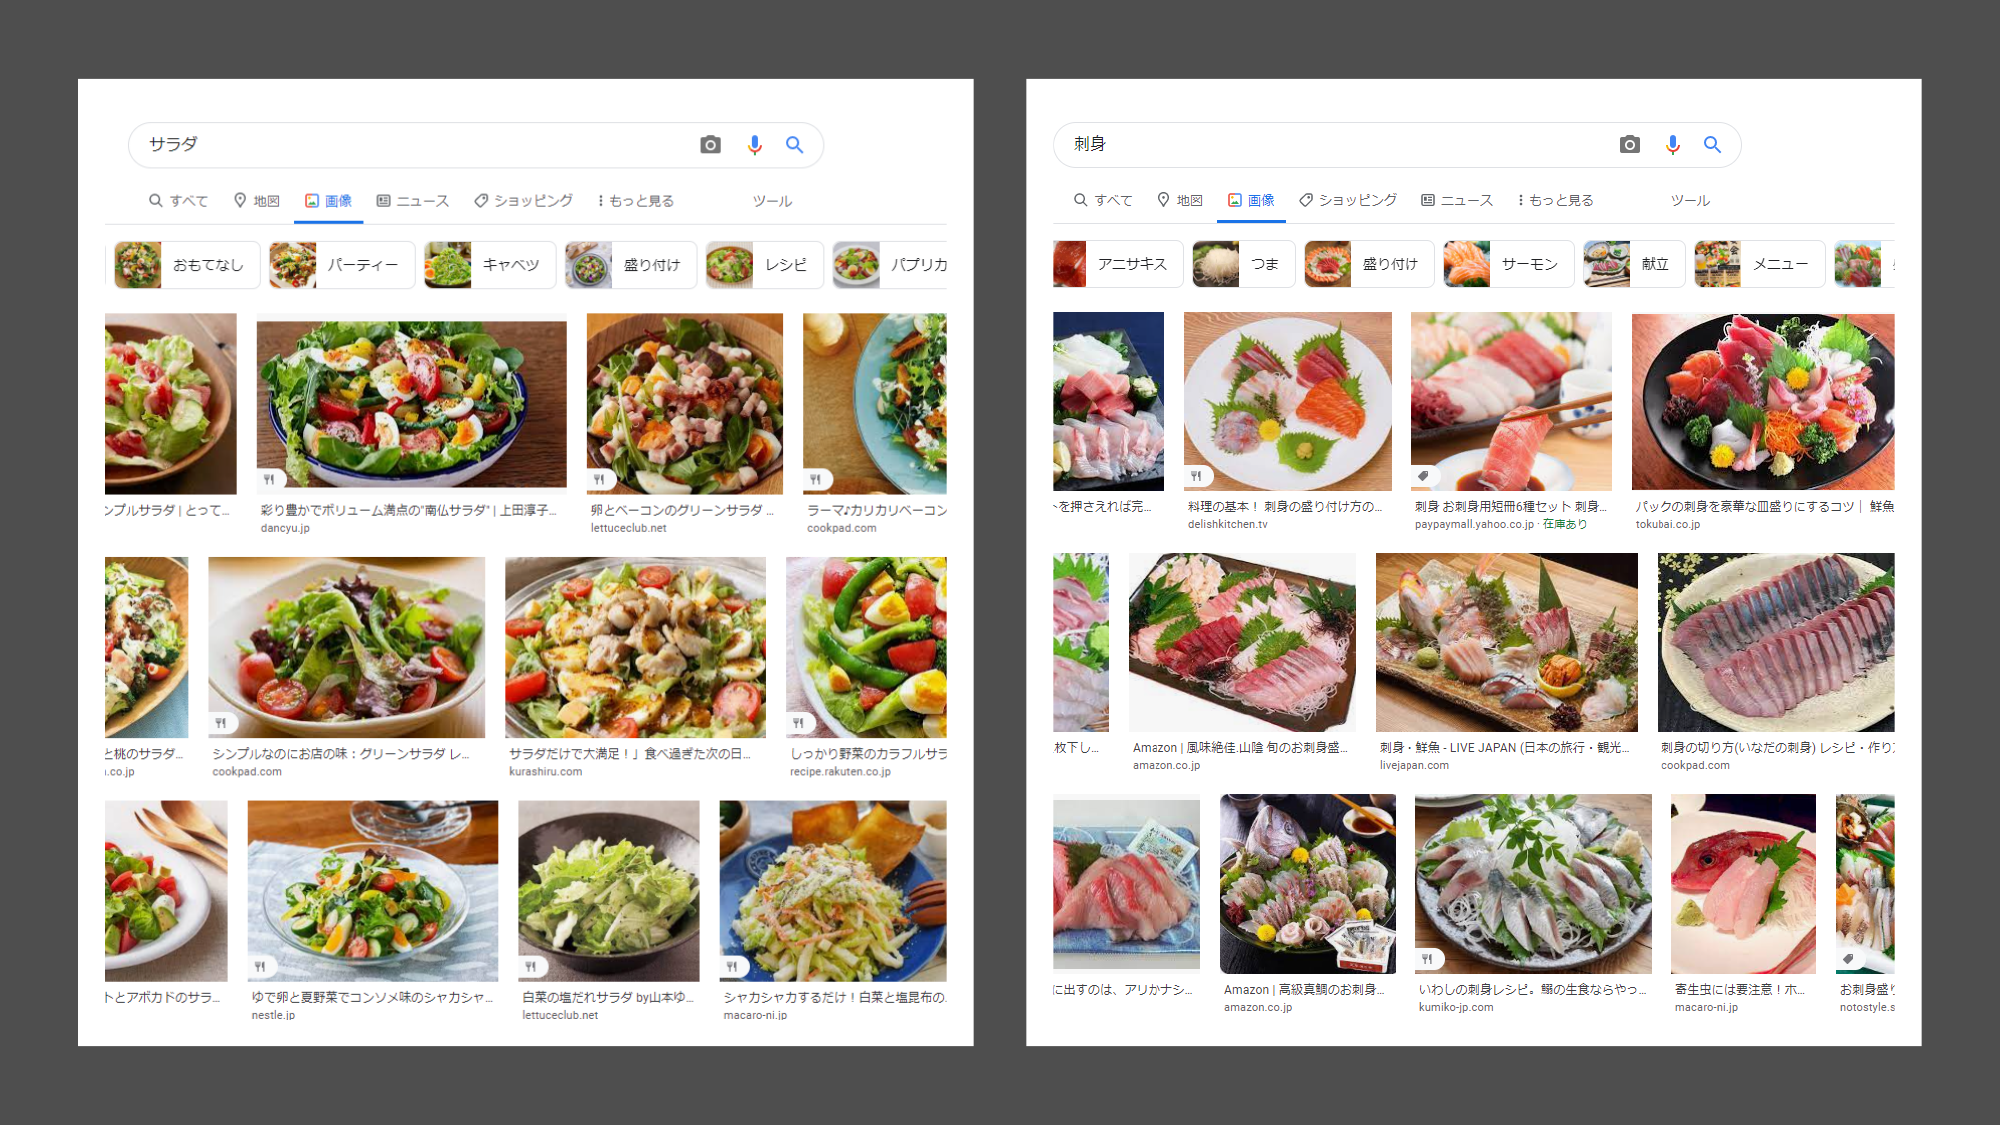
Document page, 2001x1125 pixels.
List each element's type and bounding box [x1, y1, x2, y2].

text_box [77, 78, 975, 1047]
picture [1053, 105, 1895, 1020]
text_box [1025, 78, 1923, 1047]
text_box [0, 0, 2000, 1125]
picture [105, 105, 947, 1020]
